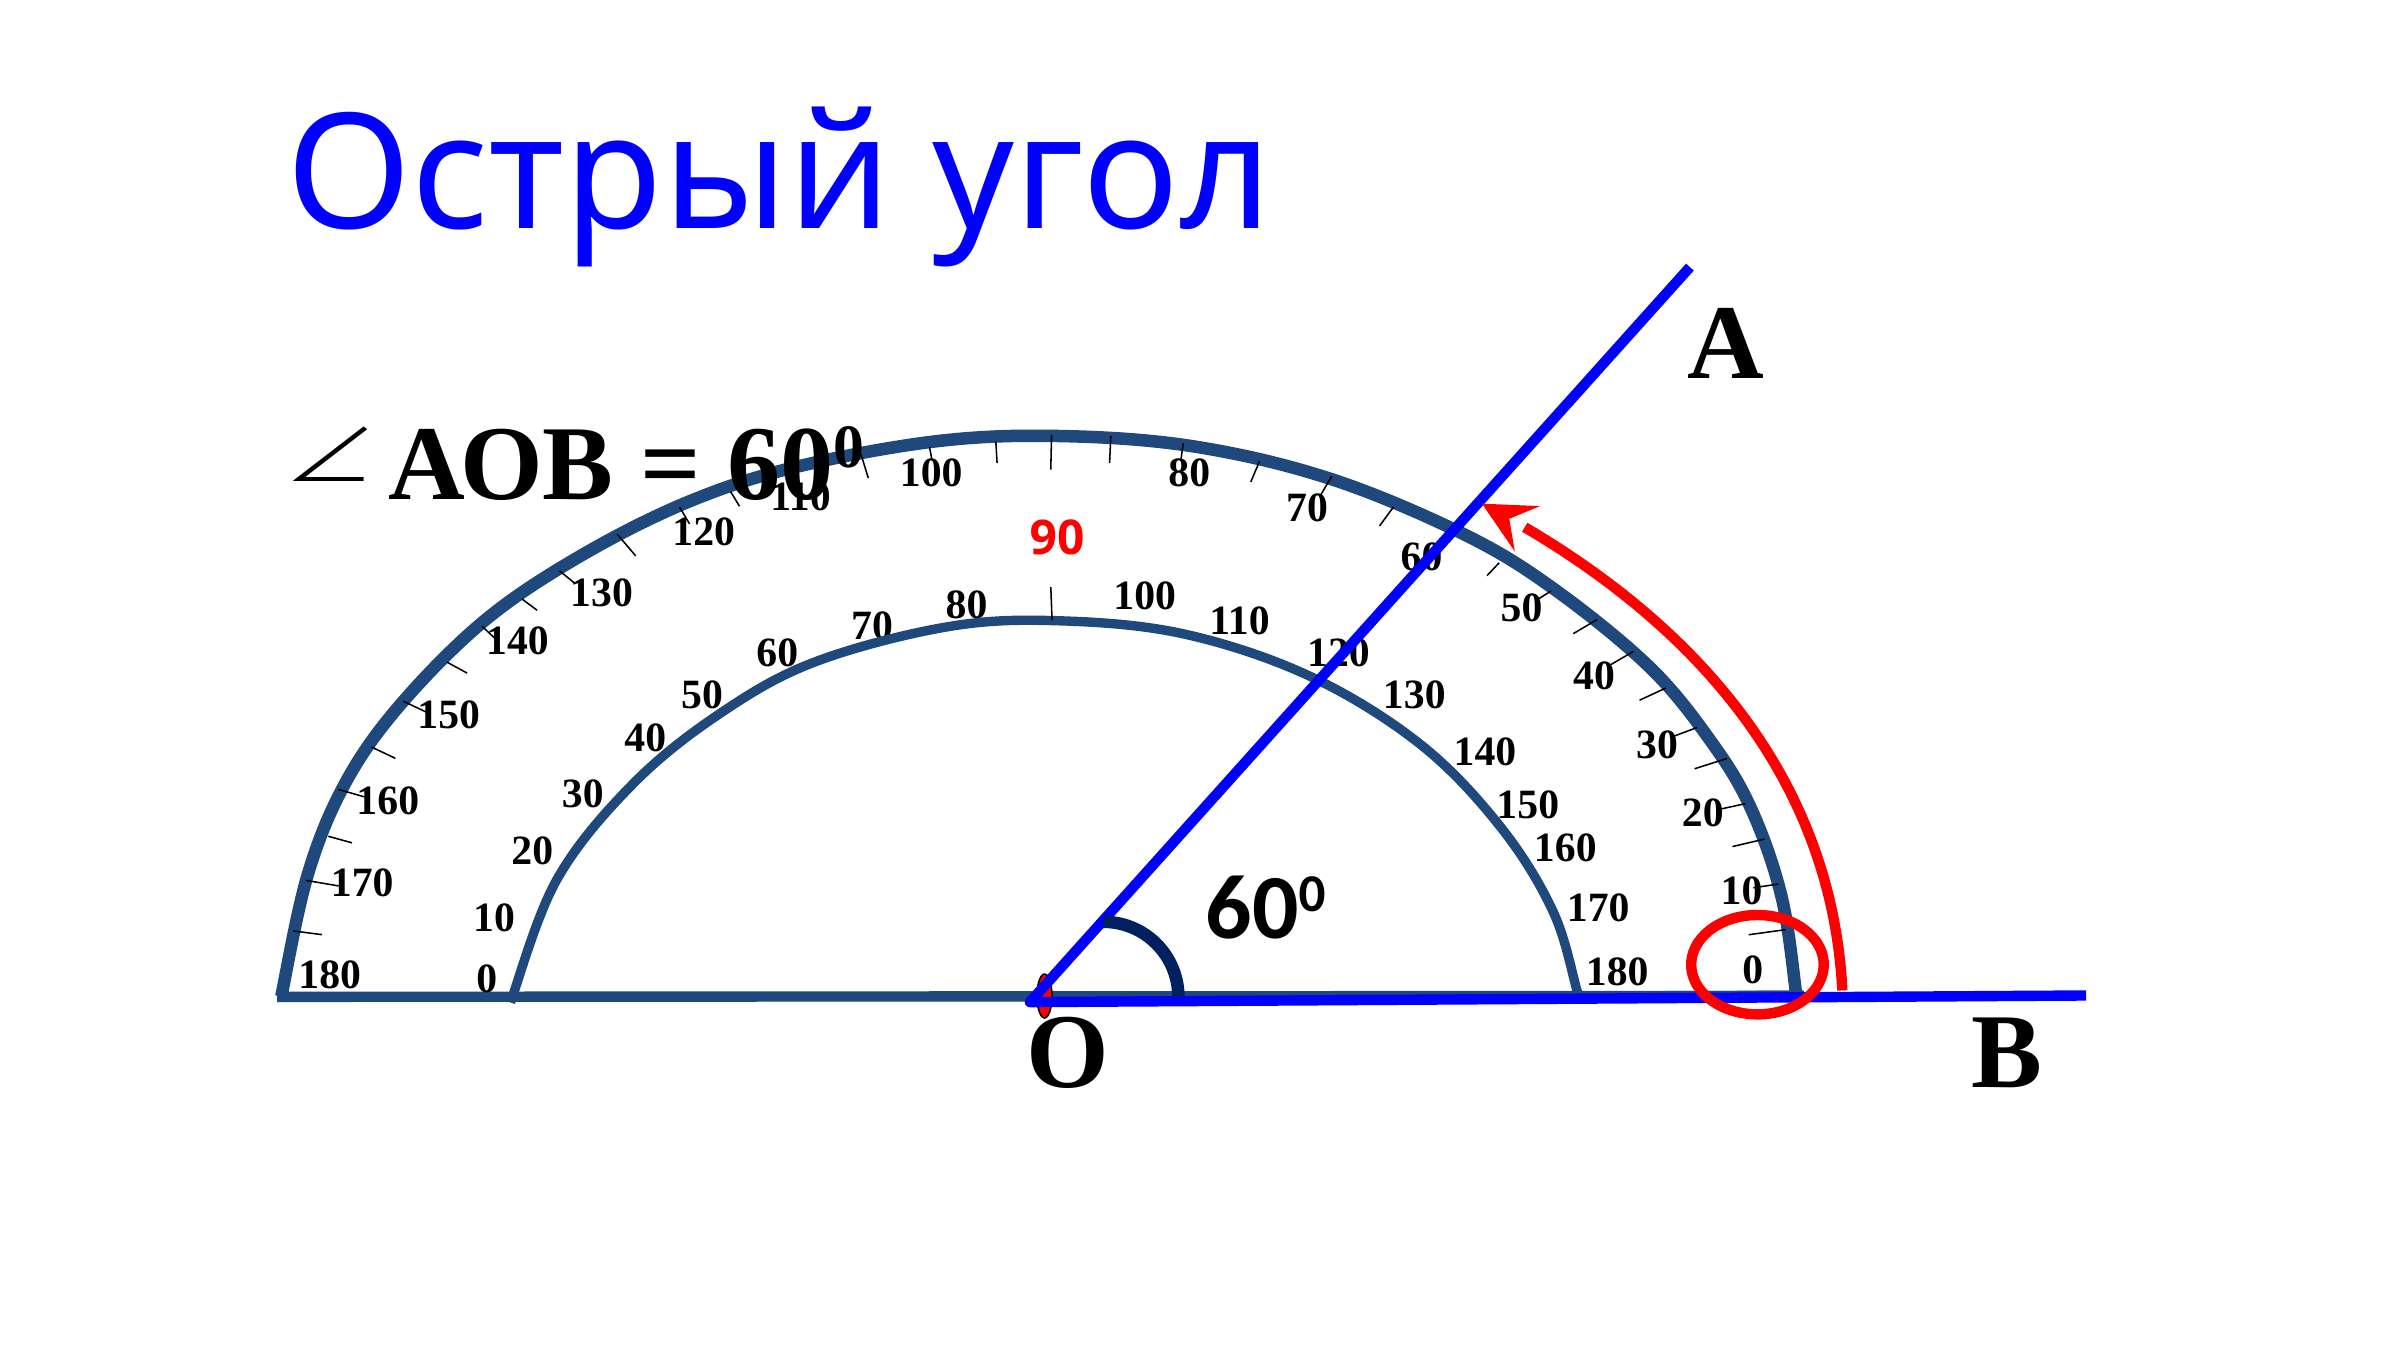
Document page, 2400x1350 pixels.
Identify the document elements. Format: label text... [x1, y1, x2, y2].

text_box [991, 503, 1843, 1015]
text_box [274, 385, 885, 530]
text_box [1010, 265, 2087, 1119]
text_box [251, 435, 1005, 1019]
text_box Острый угол [264, 57, 1295, 271]
